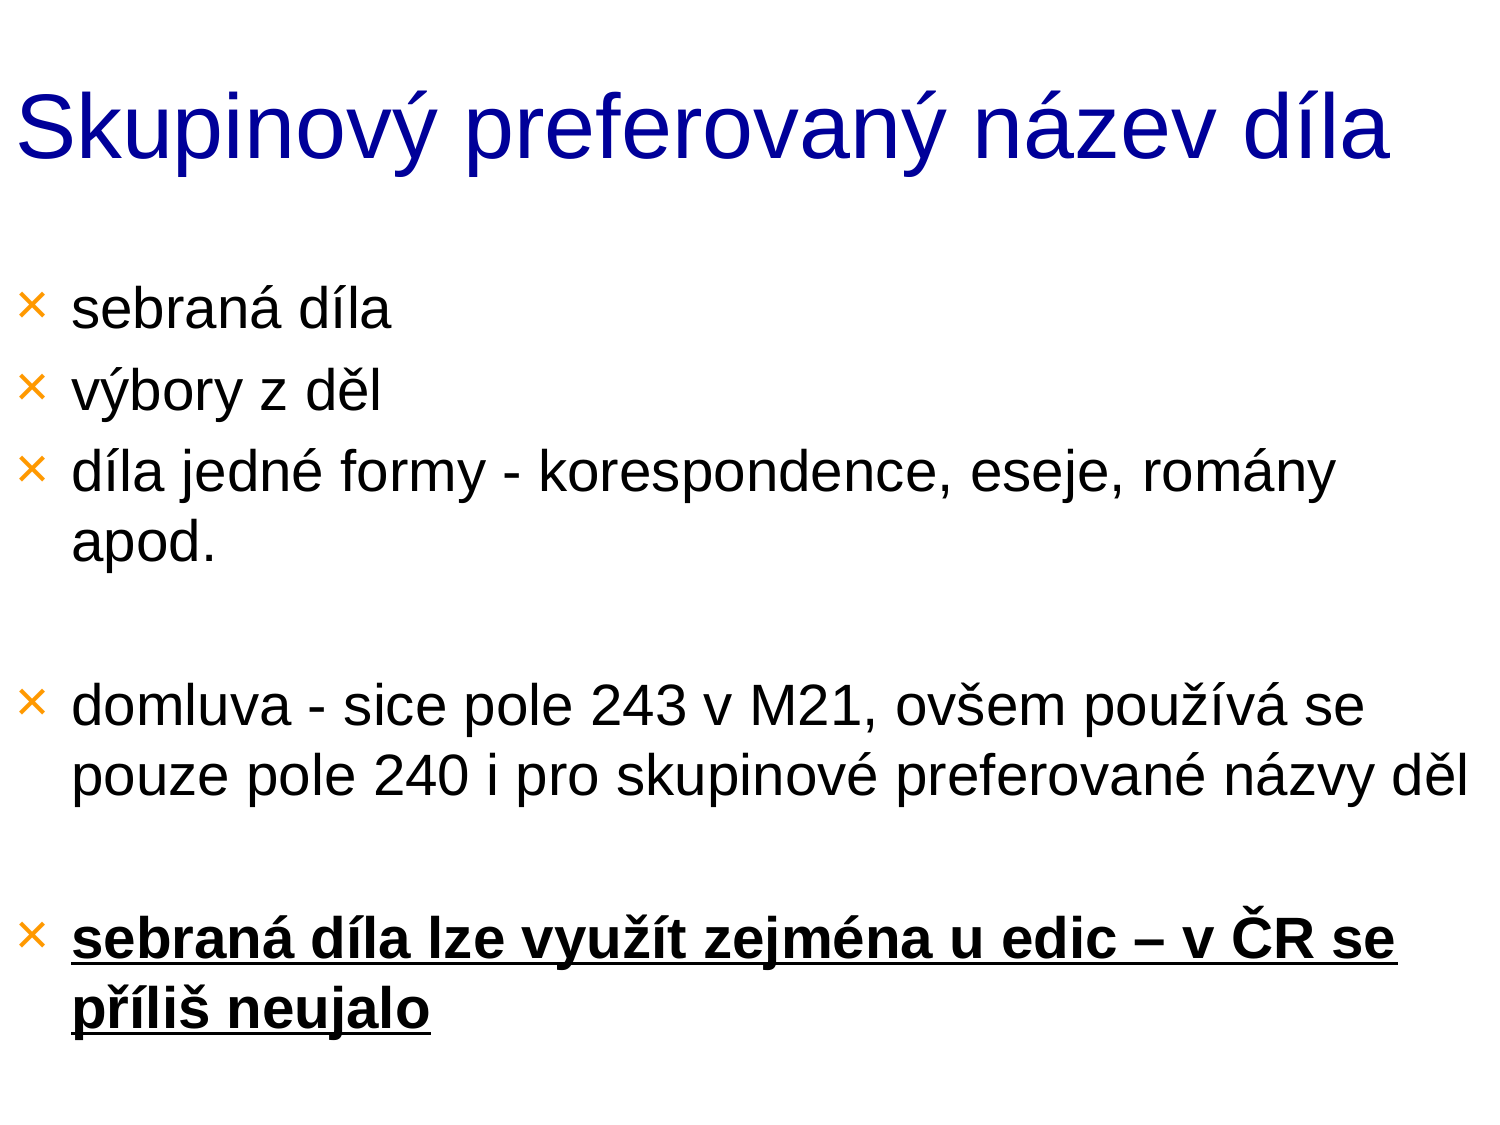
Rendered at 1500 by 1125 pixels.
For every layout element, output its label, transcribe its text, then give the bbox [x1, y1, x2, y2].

title Skupinový preferovaný název díla [0, 0, 1500, 244]
list sebraná díla výbory z děl díla jedné formy - korespondence, eseje, romány apod. domluva - sice pole 243 v M21, ovšem používá se pouze pole 240 i pro skupinové preferované názvy děl sebraná díla lze využít zejména u edic – v ČR se příliš neujalo [0, 262, 1500, 1125]
